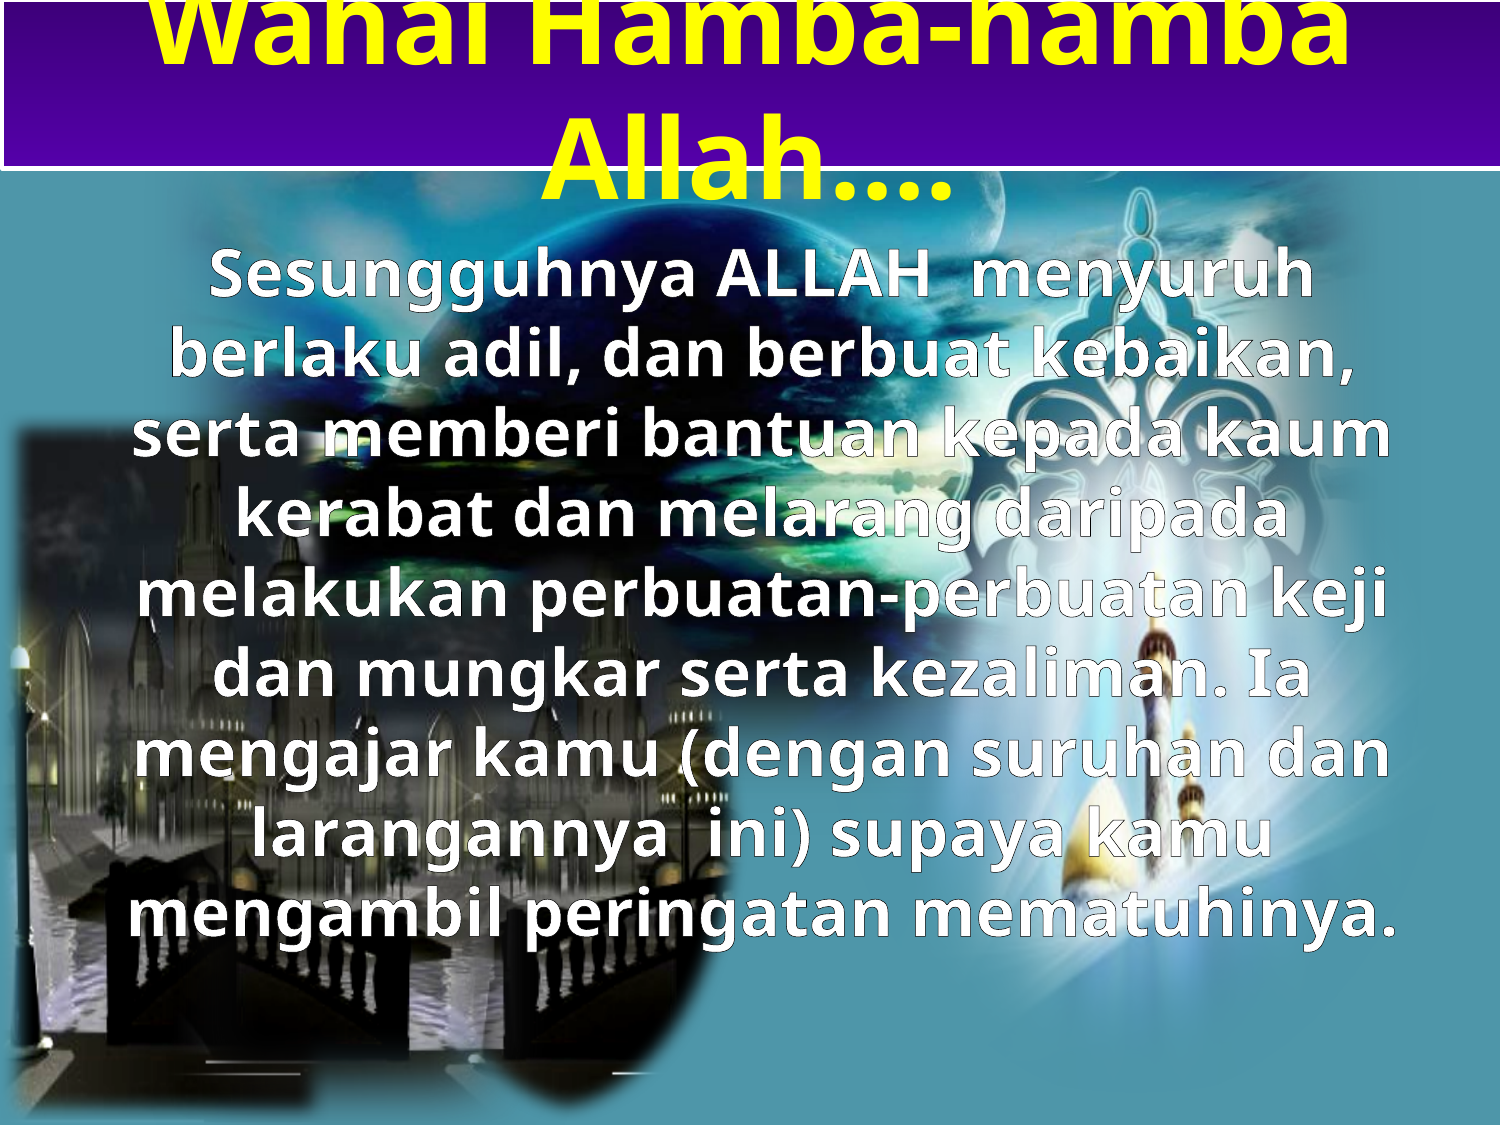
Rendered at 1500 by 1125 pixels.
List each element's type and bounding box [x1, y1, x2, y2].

text_box [0, 0, 1500, 1125]
